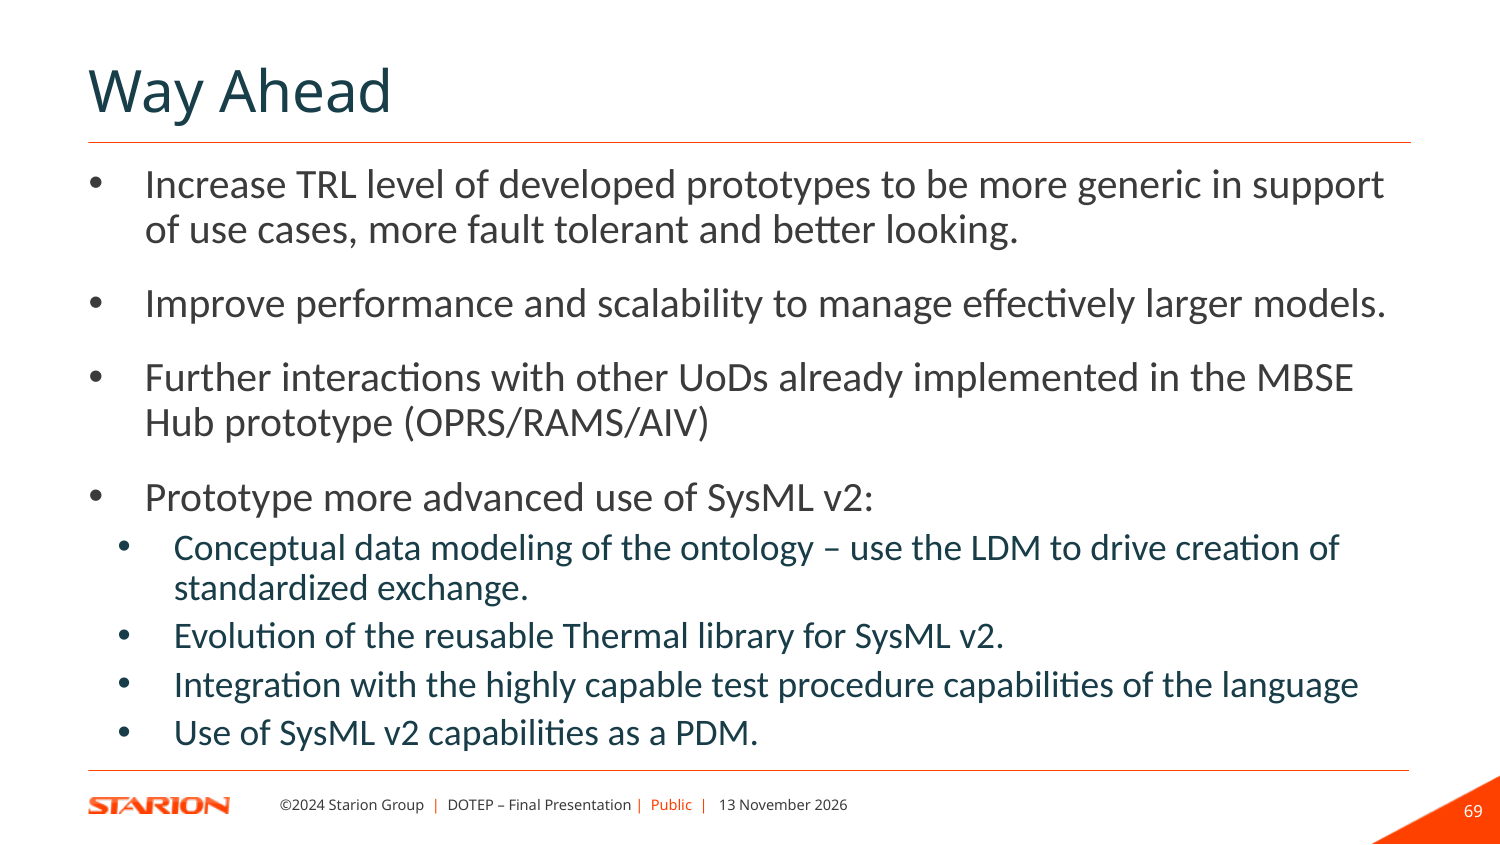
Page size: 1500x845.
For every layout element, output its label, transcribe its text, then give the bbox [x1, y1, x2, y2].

list Way Ahead [88, 62, 1412, 143]
list Increase TRL level of developed prototypes to be more generic in support of use cases, more fault tolerant and better looking. Improve performance and scalability to manage effectively larger models. Further interactions with other UoDs already implemented in the MBSE Hub prototype (OPRS/RAMS/AIV) Prototype more advanced use of SysML v2: Conceptual data modeling of the ontology – use the LDM to drive creation of standardized exchange. Evolution of the reusable Thermal library for SysML v2. Integration with the highly capable test procedure capabilities of the language Use of SysML v2 capabilities as a PDM. [88, 155, 1412, 758]
picture [88, 797, 230, 814]
picture [1372, 775, 1500, 844]
